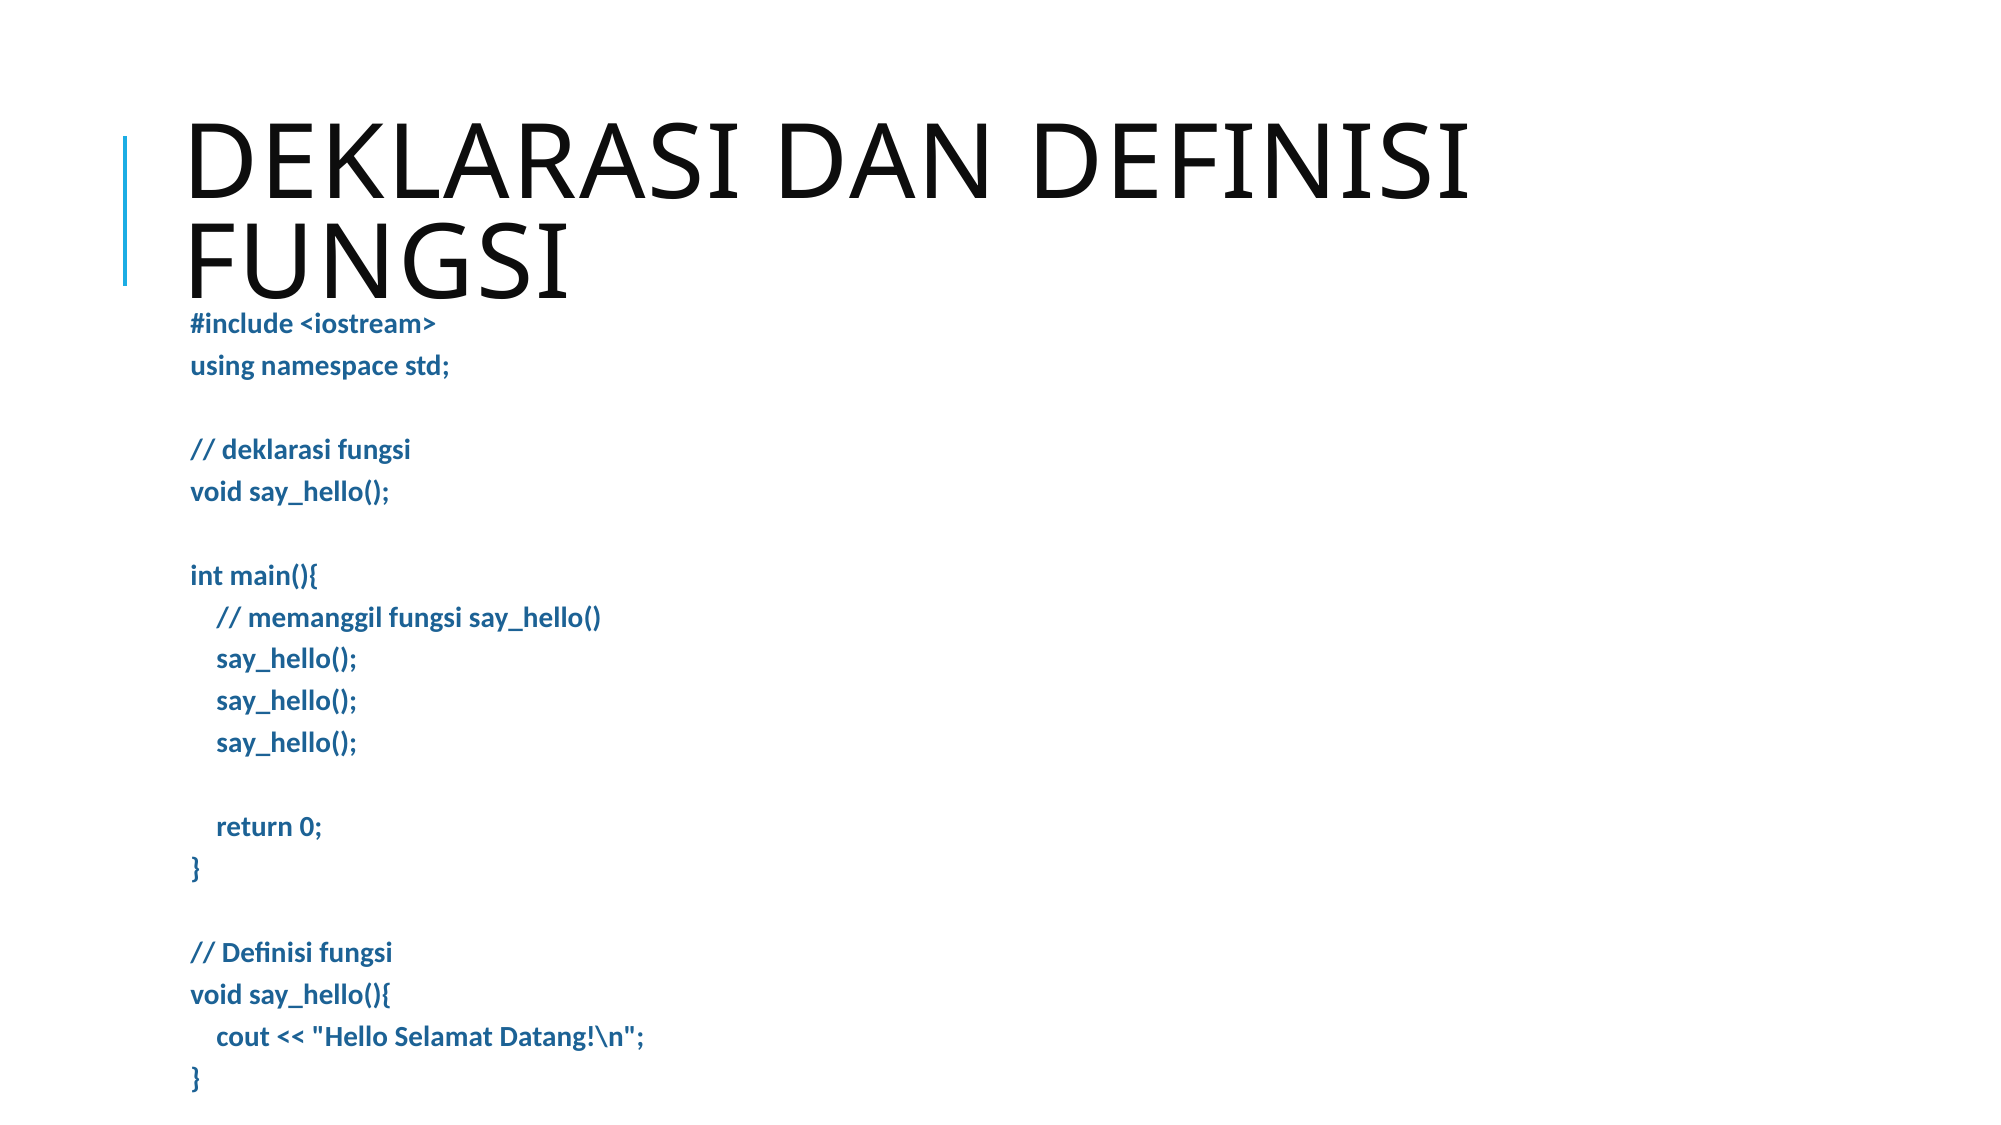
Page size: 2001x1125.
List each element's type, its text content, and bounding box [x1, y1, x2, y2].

list #include <iostream> using namespace std; // deklarasi fungsi void say_hello(); int main(){ // memanggil fungsi say_hello() say_hello(); say_hello(); say_hello(); return 0; } // Definisi fungsi void say_hello(){ cout << "Hello Selamat Datang!\n"; } [168, 289, 1763, 950]
title Deklarasi dan definisi fungsi [168, 96, 1763, 289]
